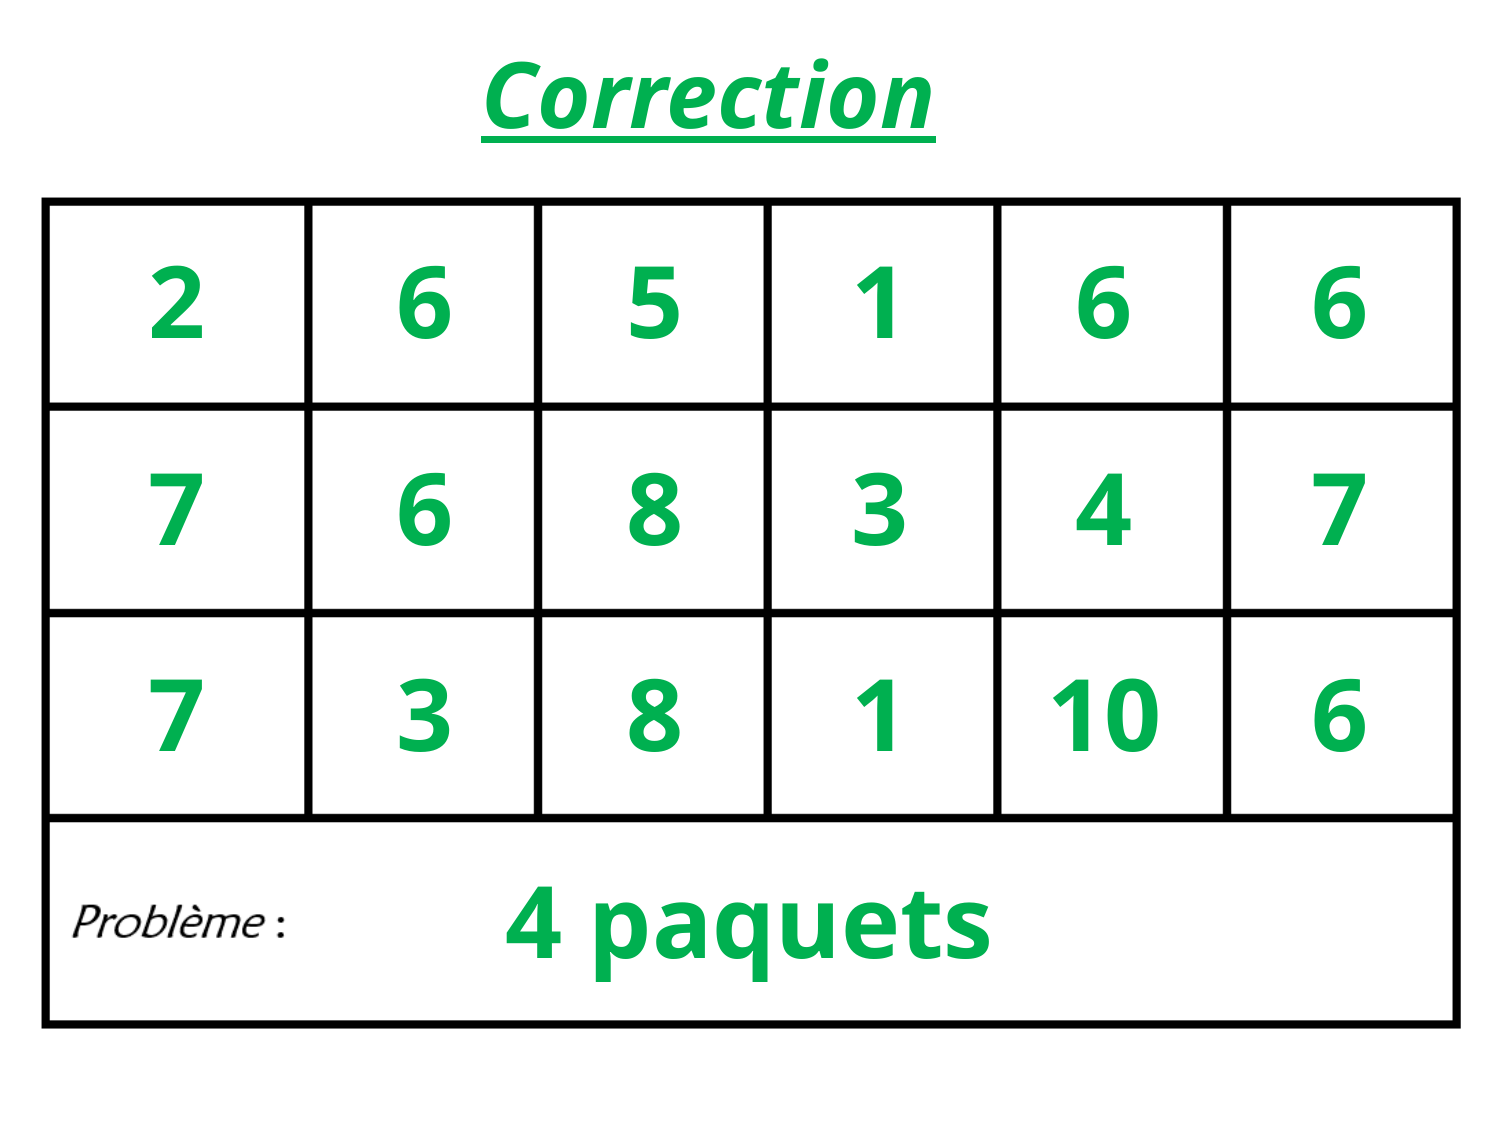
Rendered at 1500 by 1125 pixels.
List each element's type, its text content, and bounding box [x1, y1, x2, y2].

picture [17, 184, 1483, 1037]
title Correction [466, 0, 993, 182]
